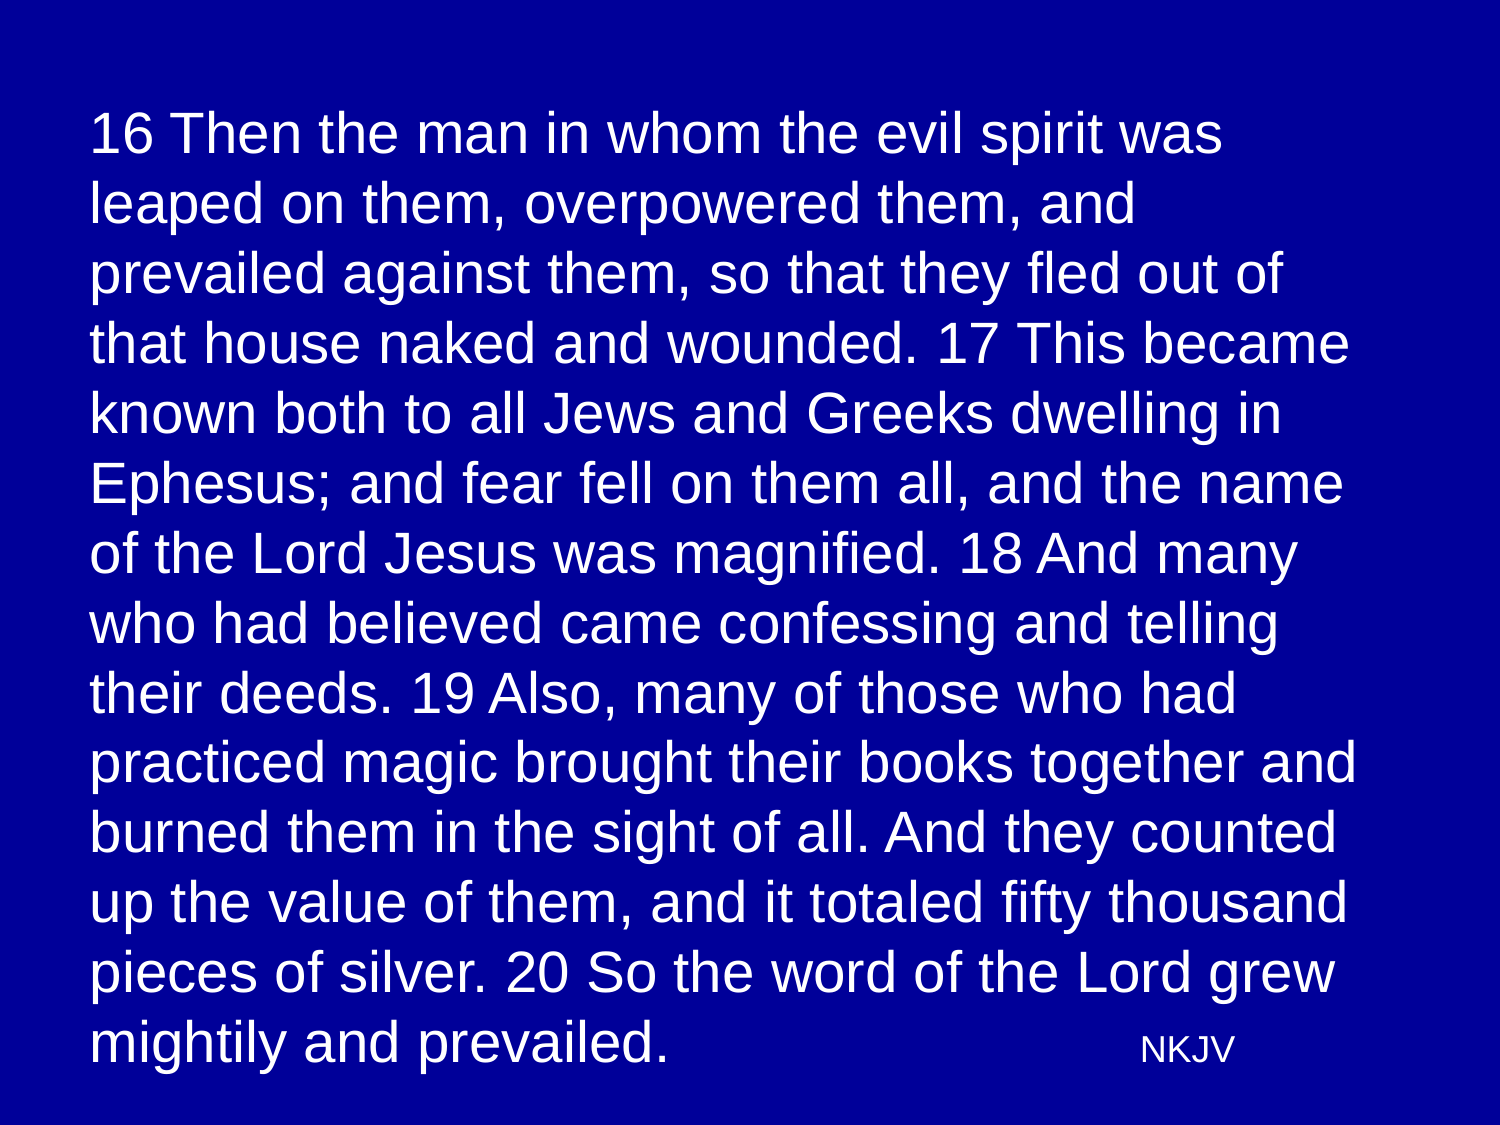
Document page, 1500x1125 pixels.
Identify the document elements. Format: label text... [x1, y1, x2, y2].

text_box 16 Then the man in whom the evil spirit was leaped on them, overpowered them, and prevailed against them, so that they fled out of that house naked and wounded. 17 This became known both to all Jews and Greeks dwelling in Ephesus; and fear fell on them all, and the name of the Lord Jesus was magnified. 18 And many who had believed came confessing and telling their deeds. 19 Also, many of those who had practiced magic brought their books together and burned them in the sight of all. And they counted up the value of them, and it totaled fifty thousand pieces of silver. 20 So the word of the Lord grew mightily and prevailed. NKJV [75, 87, 1400, 1082]
